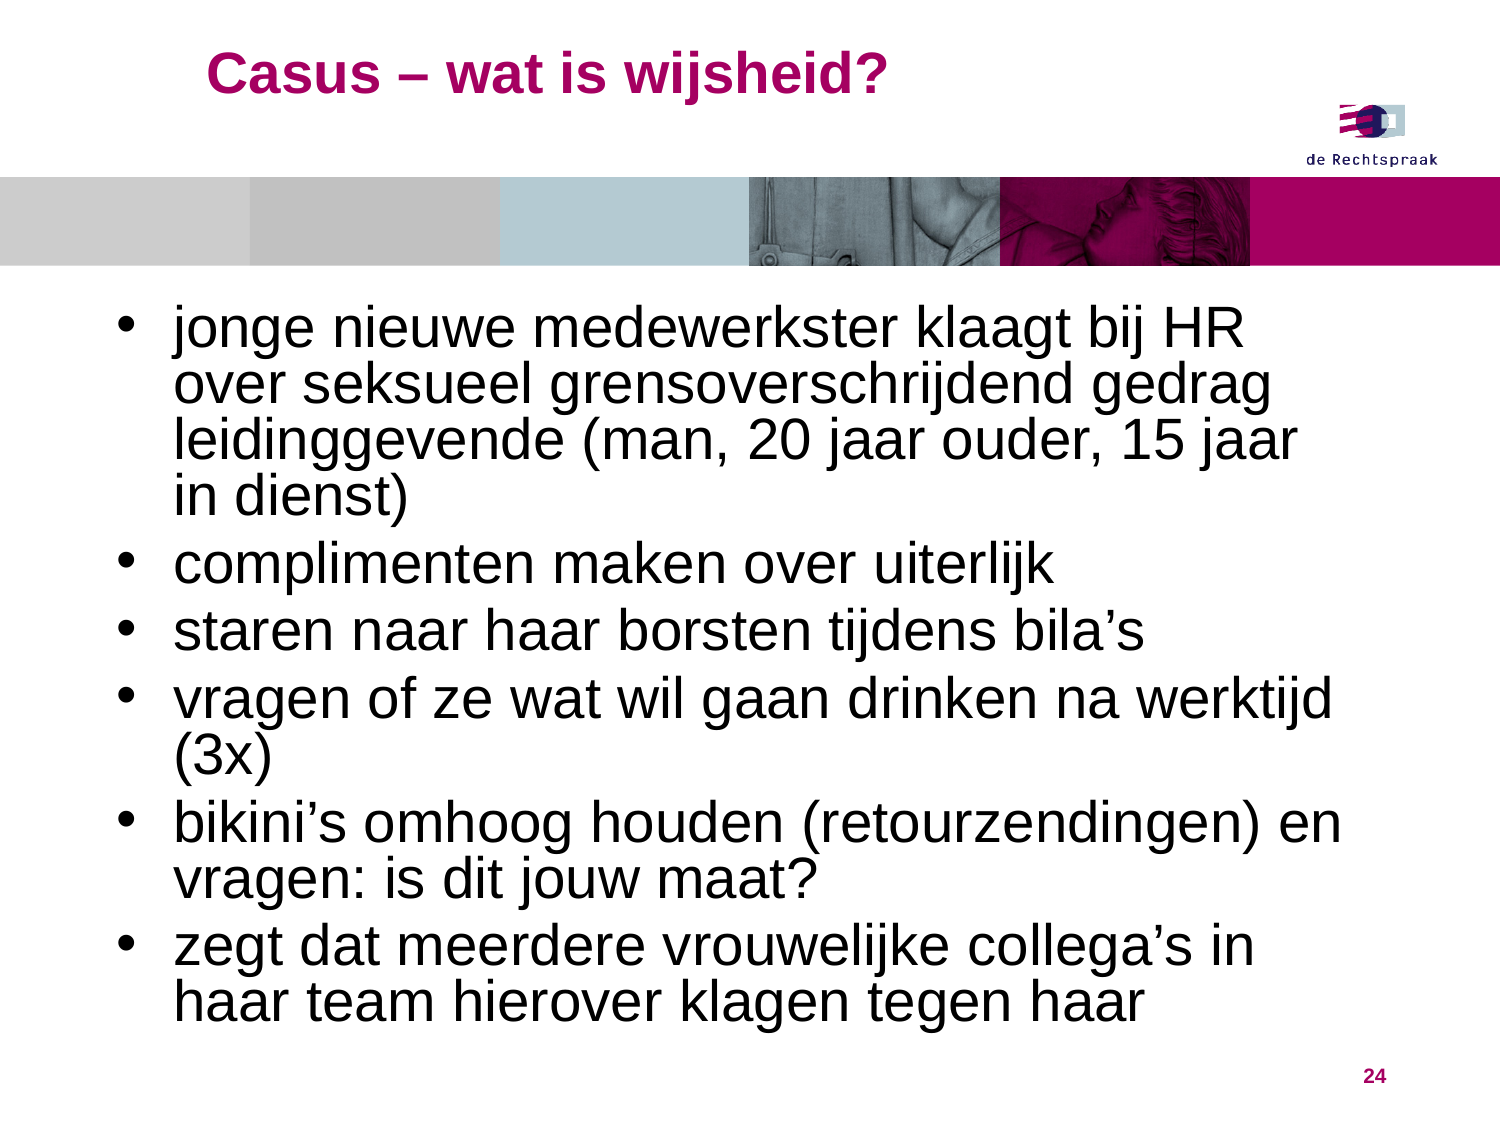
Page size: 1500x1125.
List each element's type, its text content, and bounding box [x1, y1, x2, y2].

slide_number 24 [1345, 1062, 1405, 1091]
list jonge nieuwe medewerkster klaagt bij HR over seksueel grensoverschrijdend gedrag leidinggevende (man, 20 jaar ouder, 15 jaar in dienst) complimenten maken over uiterlijk staren naar haar borsten tijdens bila’s vragen of ze wat wil gaan drinken na werktijd (3x) bikini’s omhoog houden (retourzendingen) en vragen: is dit jouw maat? zegt dat meerdere vrouwelijke collega’s in haar team hierover klagen tegen haar [116, 302, 1346, 1035]
title Casus – wat is wijsheid? [206, 35, 1058, 145]
picture [1290, 88, 1454, 167]
picture [749, 177, 1250, 266]
